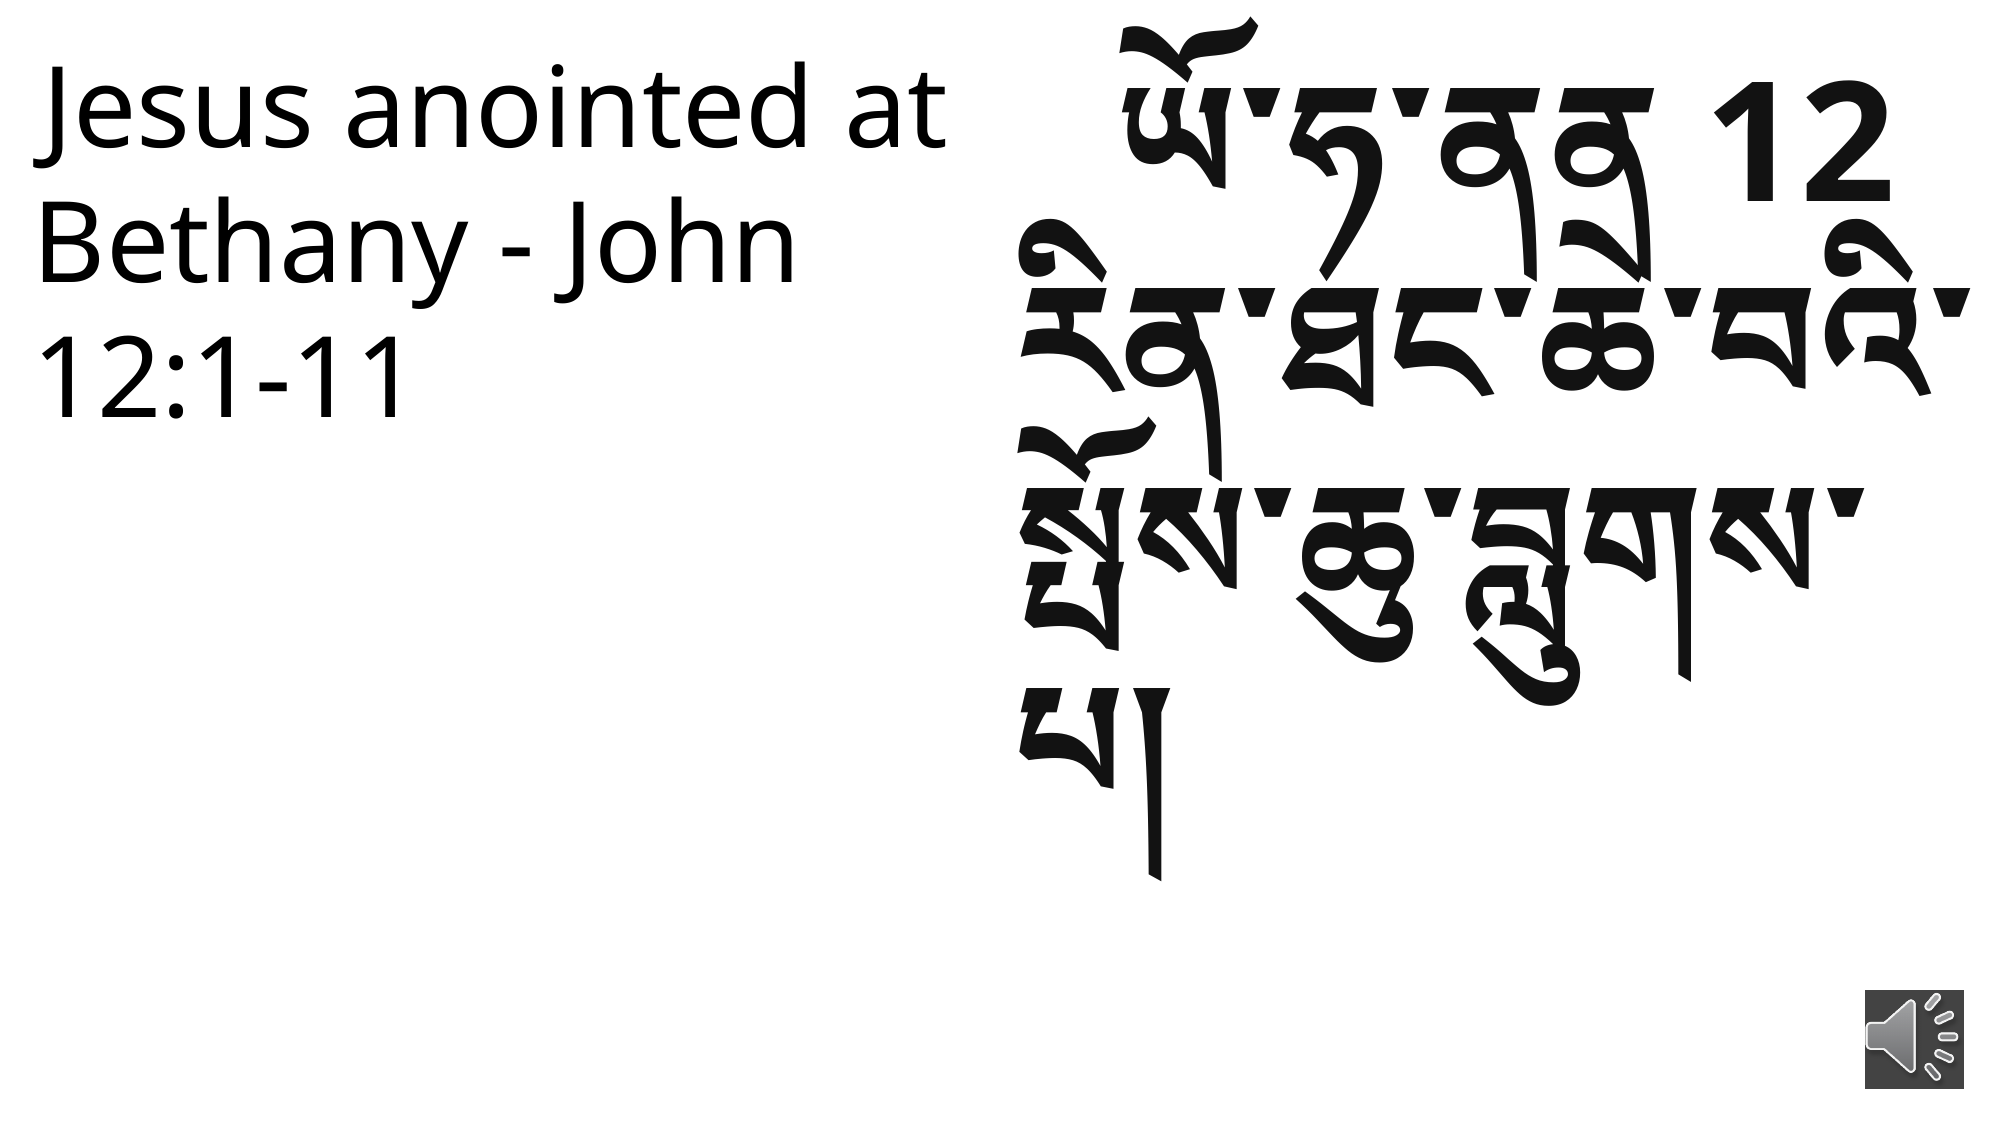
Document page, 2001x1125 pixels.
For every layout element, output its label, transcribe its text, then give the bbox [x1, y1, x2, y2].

picture [1864, 989, 1965, 1090]
text_box ཡོ་ཧ་ནན 12 རིན་ཐང་ཆེ་བའི་སྤོས་ཆུ་བླུགས་པ། [999, 27, 2000, 1104]
text_box Jesus anointed at Bethany - John 12:1-11 [18, 27, 973, 1104]
